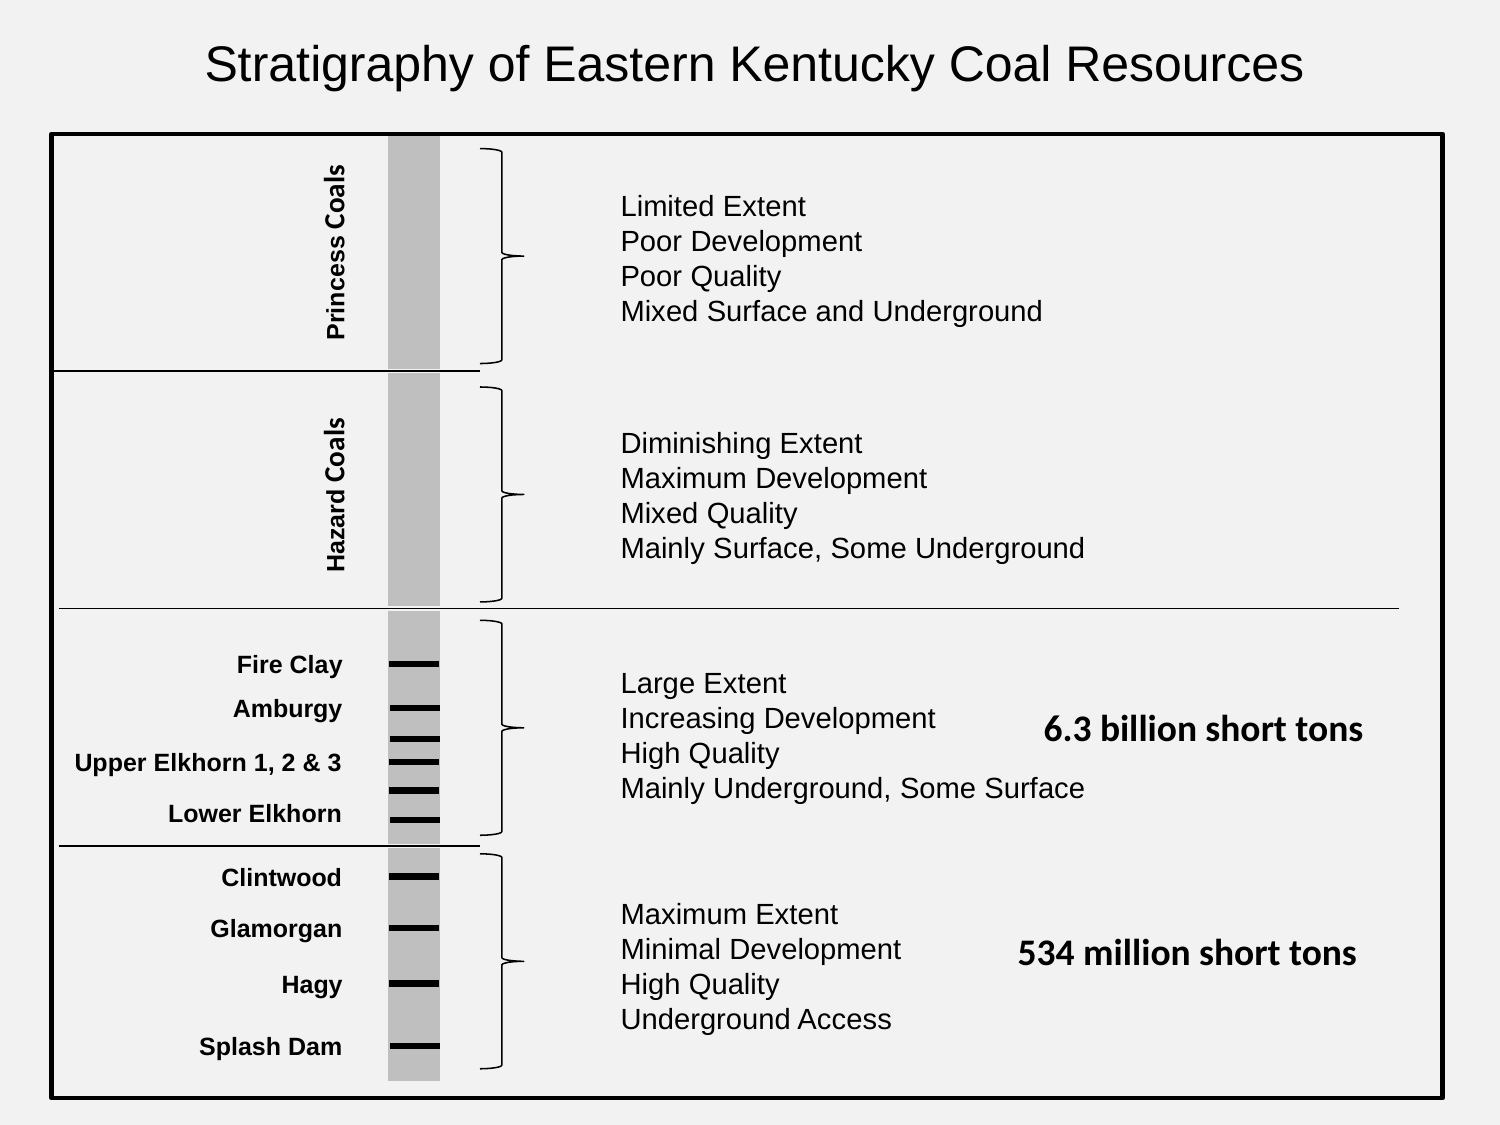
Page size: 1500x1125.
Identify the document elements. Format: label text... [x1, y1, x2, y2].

text_box Stratigraphy of Eastern Kentucky Coal Resources [189, 24, 1320, 99]
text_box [51, 133, 1443, 1099]
